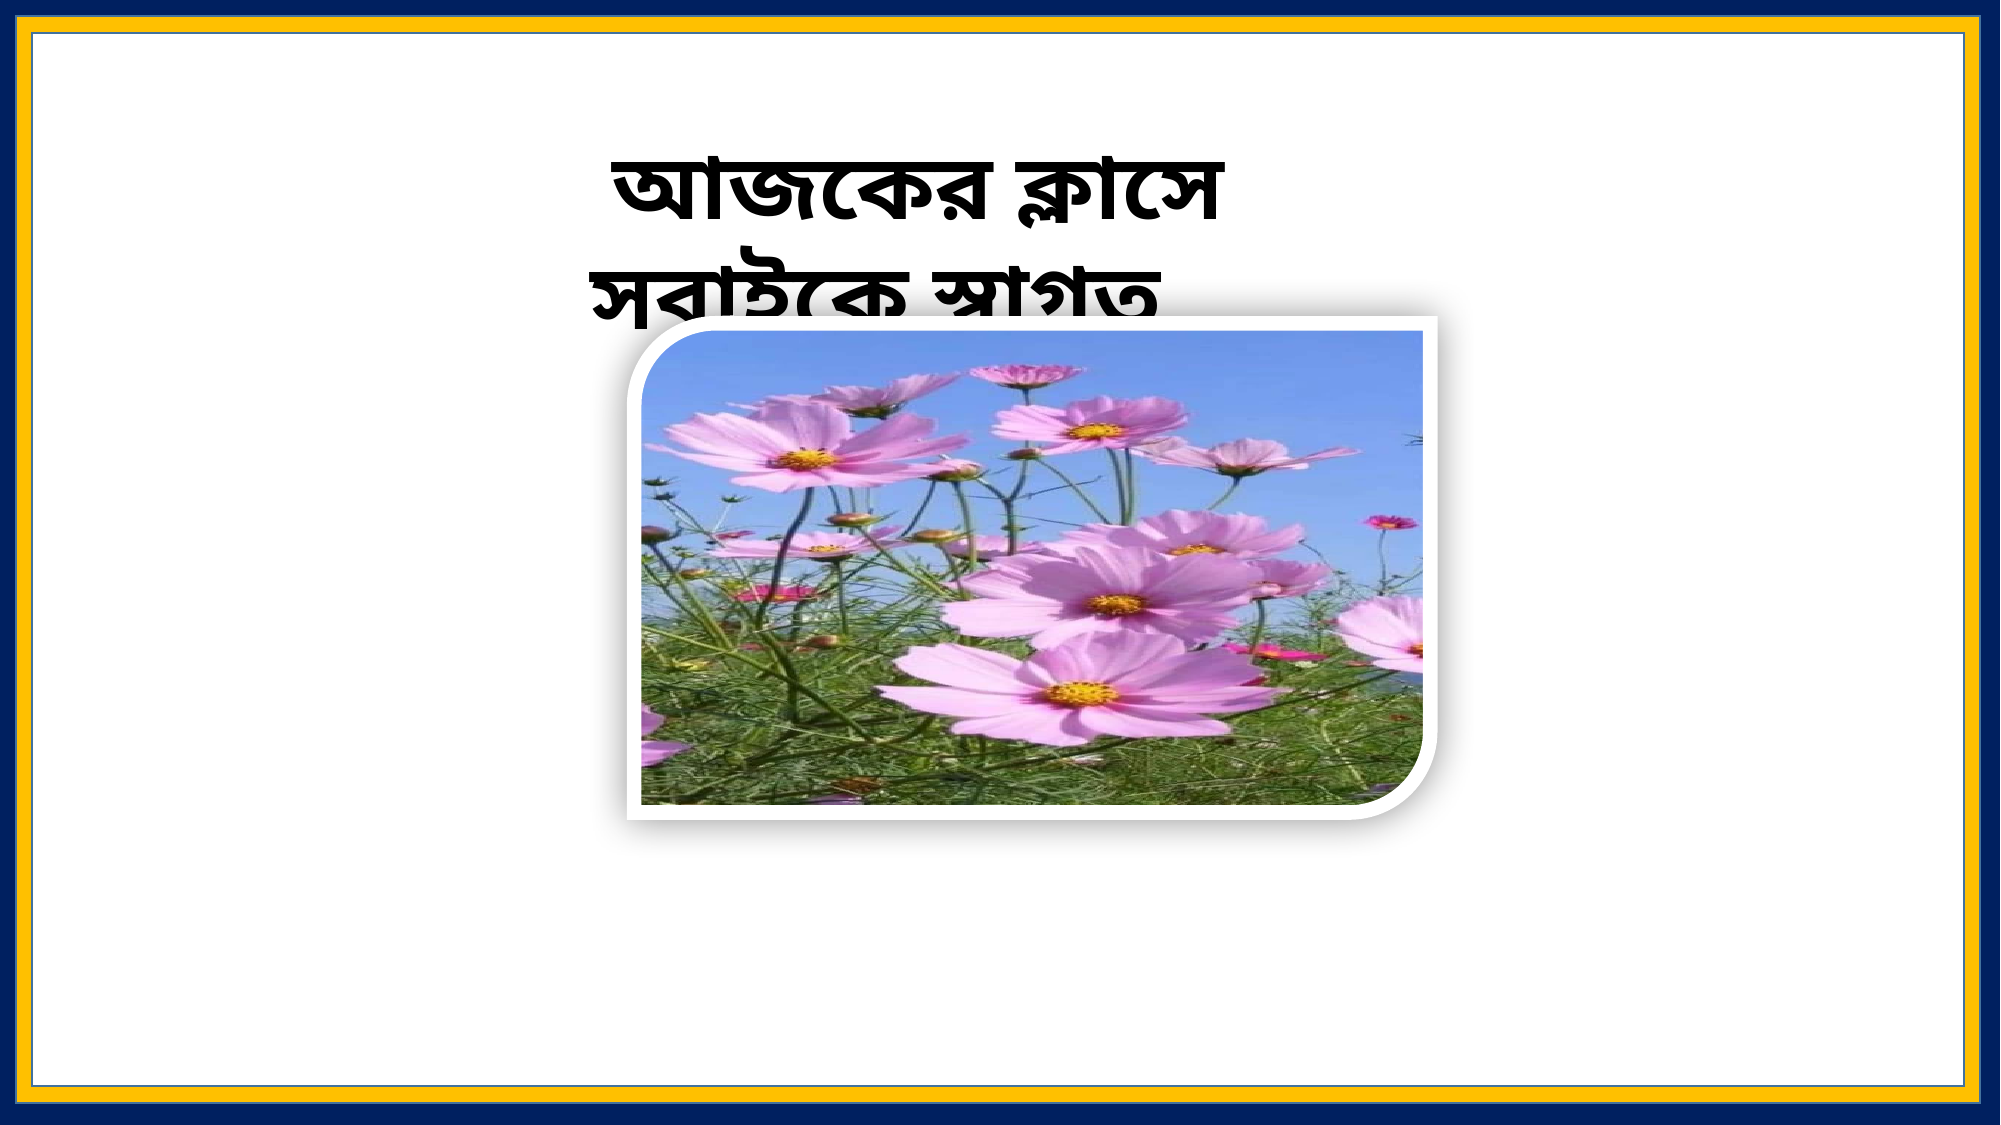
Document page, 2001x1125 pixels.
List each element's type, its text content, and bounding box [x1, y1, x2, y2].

picture [634, 323, 1431, 813]
text_box আজকের ক্লাসে সবাইকে স্বাগত [575, 120, 1489, 355]
